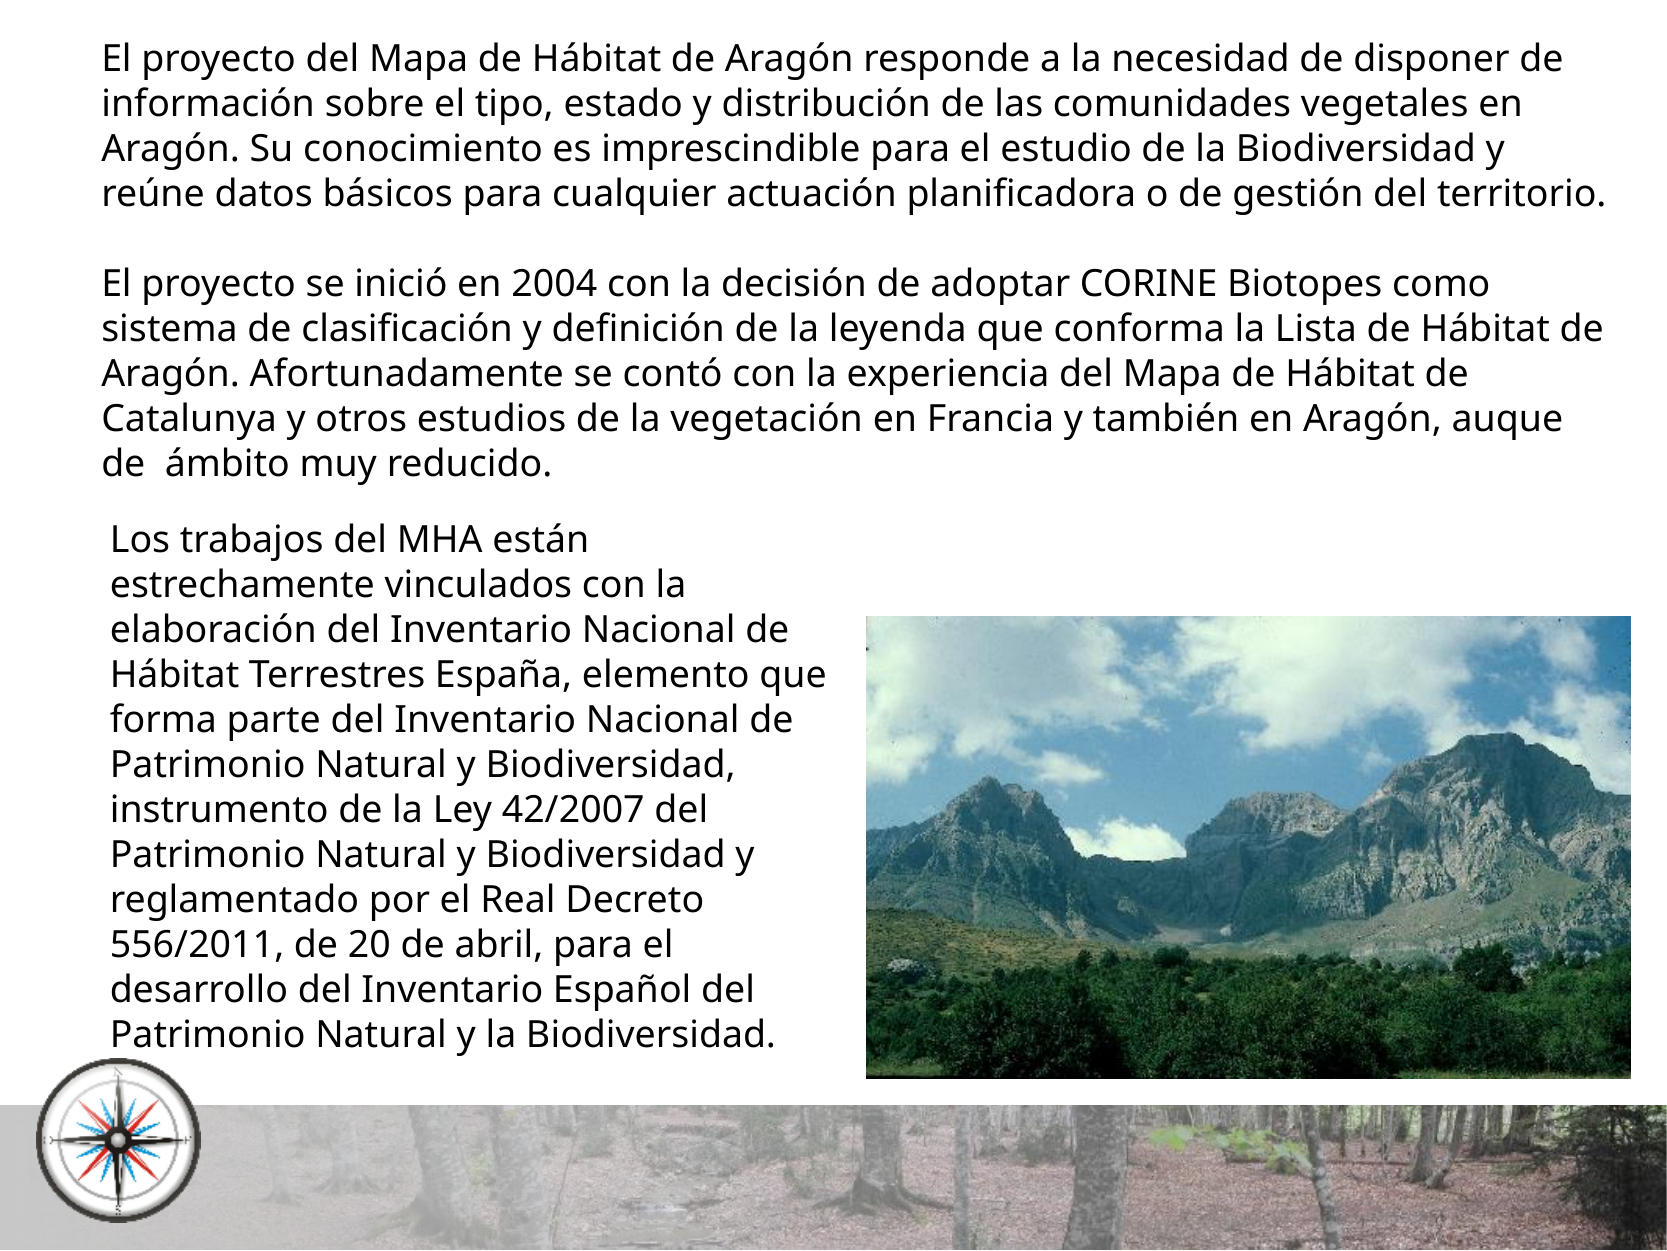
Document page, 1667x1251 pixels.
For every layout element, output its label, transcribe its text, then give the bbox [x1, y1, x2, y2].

text_box Los trabajos del MHA están estrechamente vinculados con la elaboración del Inventario Nacional de Hábitat Terrestres España, elemento que forma parte del Inventario Nacional de Patrimonio Natural y Biodiversidad, instrumento de la Ley 42/2007 del Patrimonio Natural y Biodiversidad y reglamentado por el Real Decreto 556/2011, de 20 de abril, para el desarrollo del Inventario Español del Patrimonio Natural y la Biodiversidad. [94, 507, 845, 1108]
text_box El proyecto del Mapa de Hábitat de Aragón responde a la necesidad de disponer de información sobre el tipo, estado y distribución de las comunidades vegetales en Aragón. Su conocimiento es imprescindible para el estudio de la Biodiversidad y reúne datos básicos para cualquier actuación planificadora o de gestión del territorio. El proyecto se inició en 2004 con la decisión de adoptar CORINE Biotopes como sistema de clasificación y definición de la leyenda que conforma la Lista de Hábitat de Aragón. Afortunadamente se contó con la experiencia del Mapa de Hábitat de Catalunya y otros estudios de la vegetación en Francia y también en Aragón, auque de ámbito muy reducido. [95, 27, 1619, 497]
picture [866, 616, 1631, 1079]
picture [36, 1058, 201, 1223]
picture [1576, 1105, 1667, 1250]
